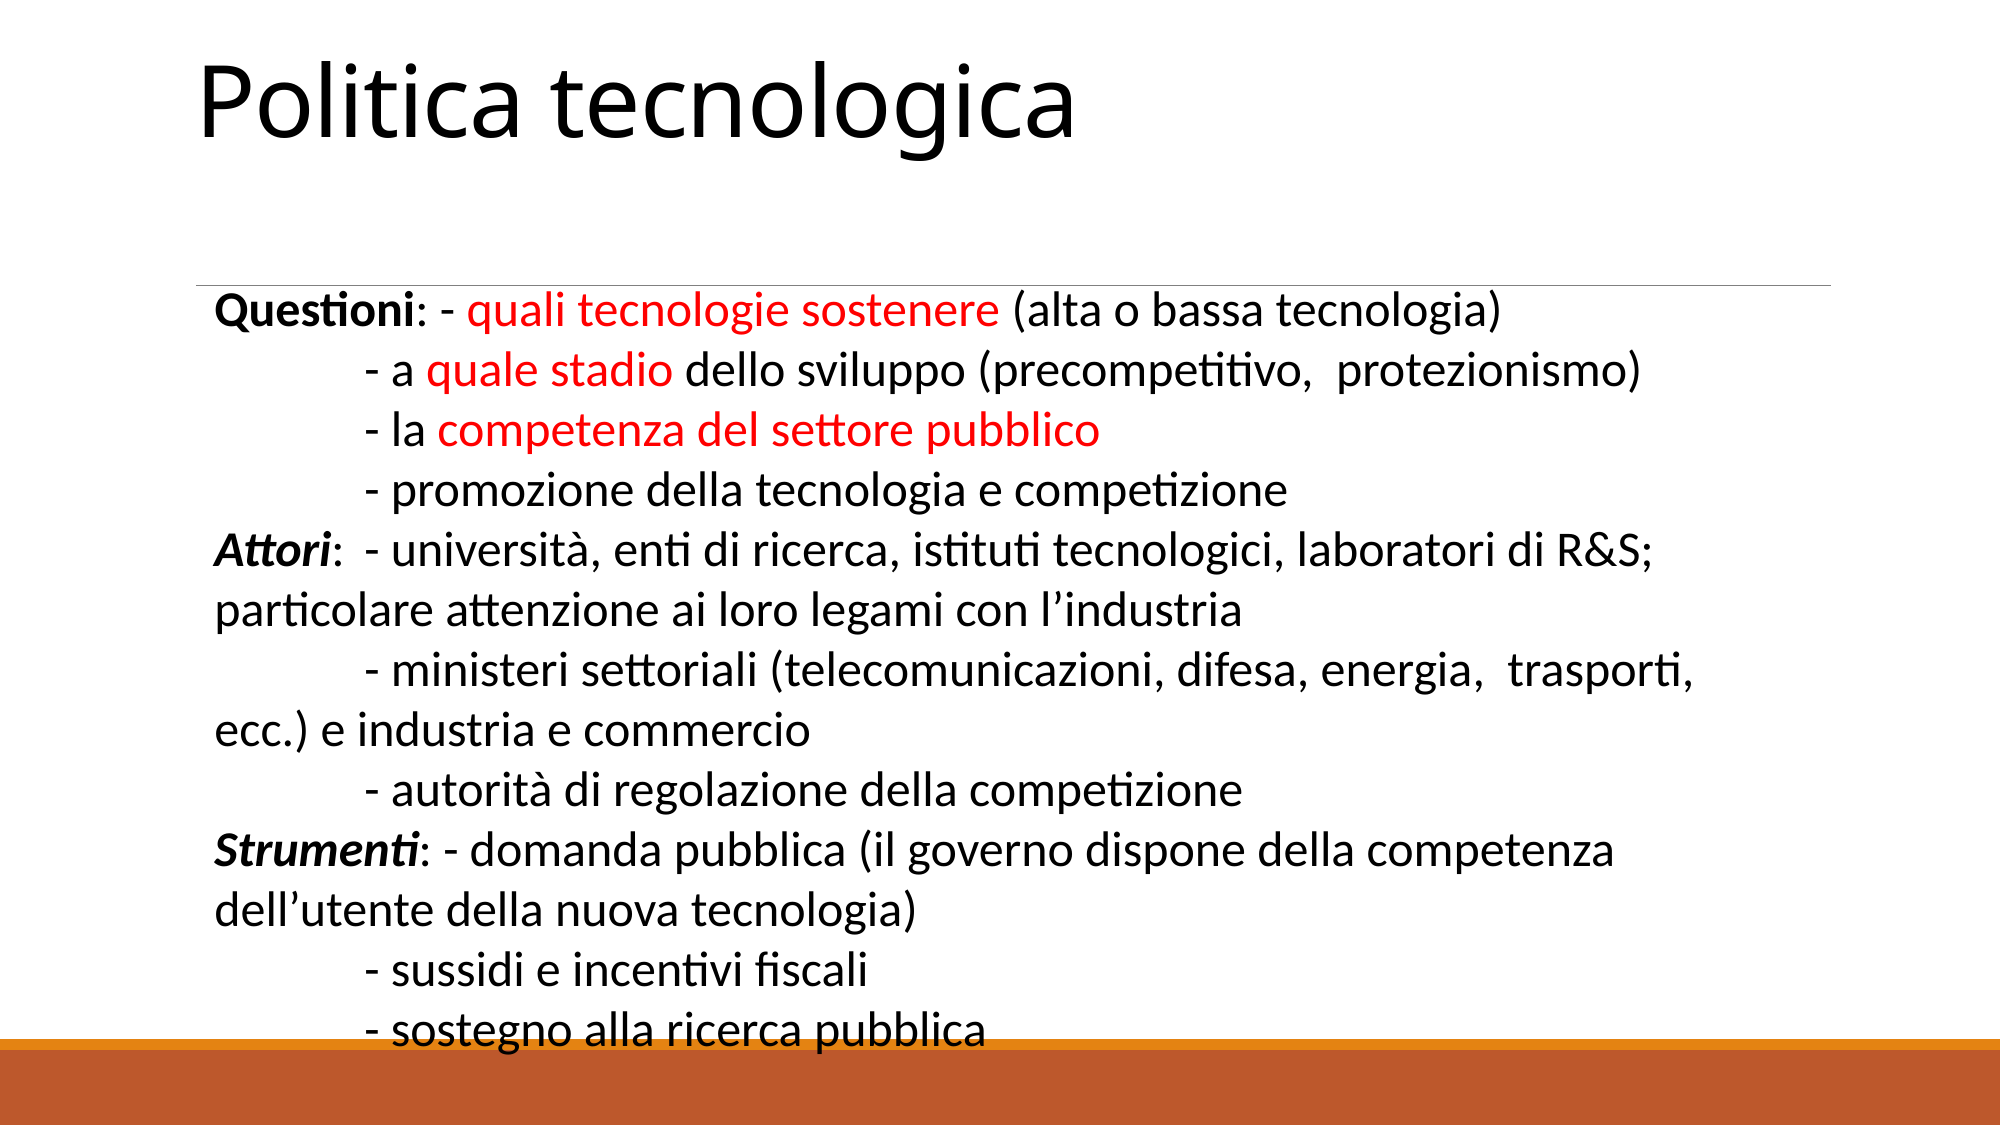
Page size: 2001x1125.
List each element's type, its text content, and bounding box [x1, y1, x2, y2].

text_box Questioni: - quali tecnologie sostenere (alta o bassa tecnologia) - a quale stadio dello sviluppo (precompetitivo, protezionismo) - la competenza del settore pubblico - promozione della tecnologia e competizione Attori: - università, enti di ricerca, istituti tecnologici, laboratori di R&S; particolare attenzione ai loro legami con l’industria - ministeri settoriali (telecomunicazioni, difesa, energia, trasporti, ecc.) e industria e commercio - autorità di regolazione della competizione Strumenti: - domanda pubblica (il governo dispone della competenza dell’utente della nuova tecnologia) - sussidi e incentivi fiscali - sostegno alla ricerca pubblica [199, 285, 1768, 1050]
title Politica tecnologica [180, 47, 1830, 285]
